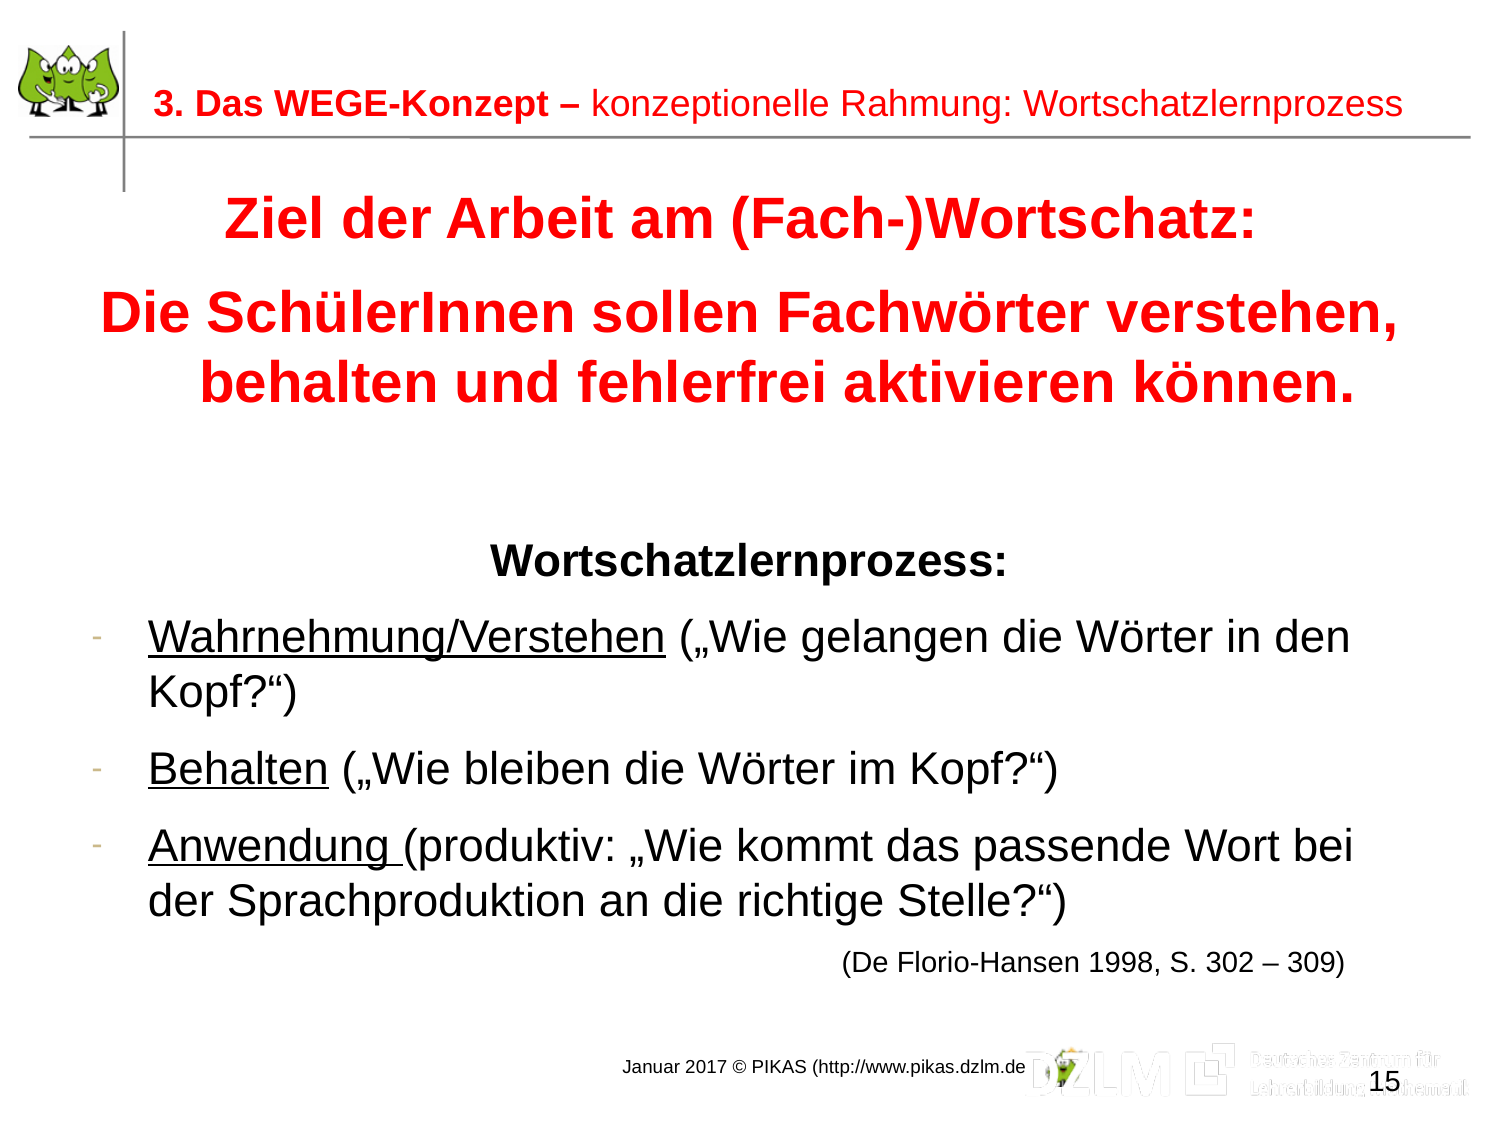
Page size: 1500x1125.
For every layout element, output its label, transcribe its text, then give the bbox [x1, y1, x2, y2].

text_box 3. Das WEGE-Konzept – konzeptionelle Rahmung: Wortschatzlernprozess [148, 78, 1424, 186]
text_box 15 [1080, 1046, 1425, 1125]
list Ziel der Arbeit am (Fach-)Wortschatz: Die SchülerInnen sollen Fachwörter verstehen, behalten und fehlerfrei aktivieren können. Wortschatzlernprozess: Wahrnehmung/Verstehen („Wie gelangen die Wörter in den Kopf?“) Behalten („Wie bleiben die Wörter im Kopf?“) Anwendung (produktiv: „Wie kommt das passende Wort bei der Sprachproduktion an die richtige Stelle?“) (De Florio-Hansen 1998, S. 302 – 309) [76, 172, 1424, 953]
picture [18, 45, 119, 117]
